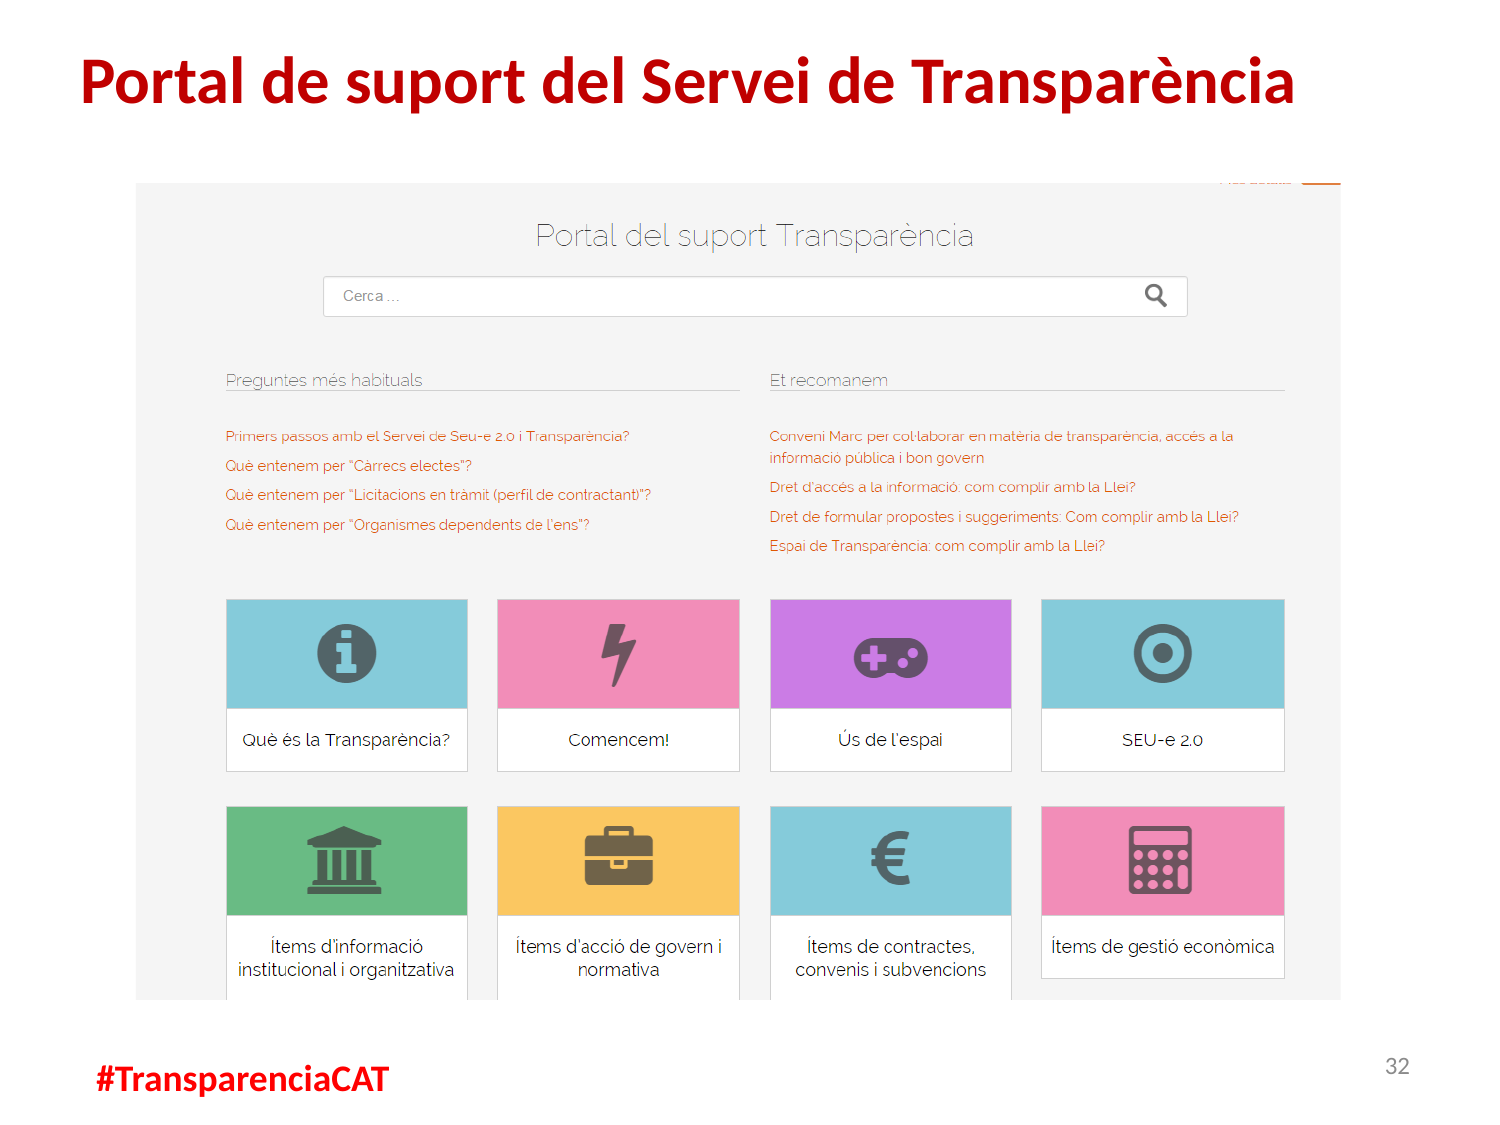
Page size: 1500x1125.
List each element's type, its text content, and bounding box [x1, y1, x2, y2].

text_box 32 [1074, 1042, 1425, 1103]
picture [135, 183, 1341, 1000]
text_box [75, 125, 1424, 1047]
title Portal de suport del Servei de Transparència [64, 19, 1415, 135]
